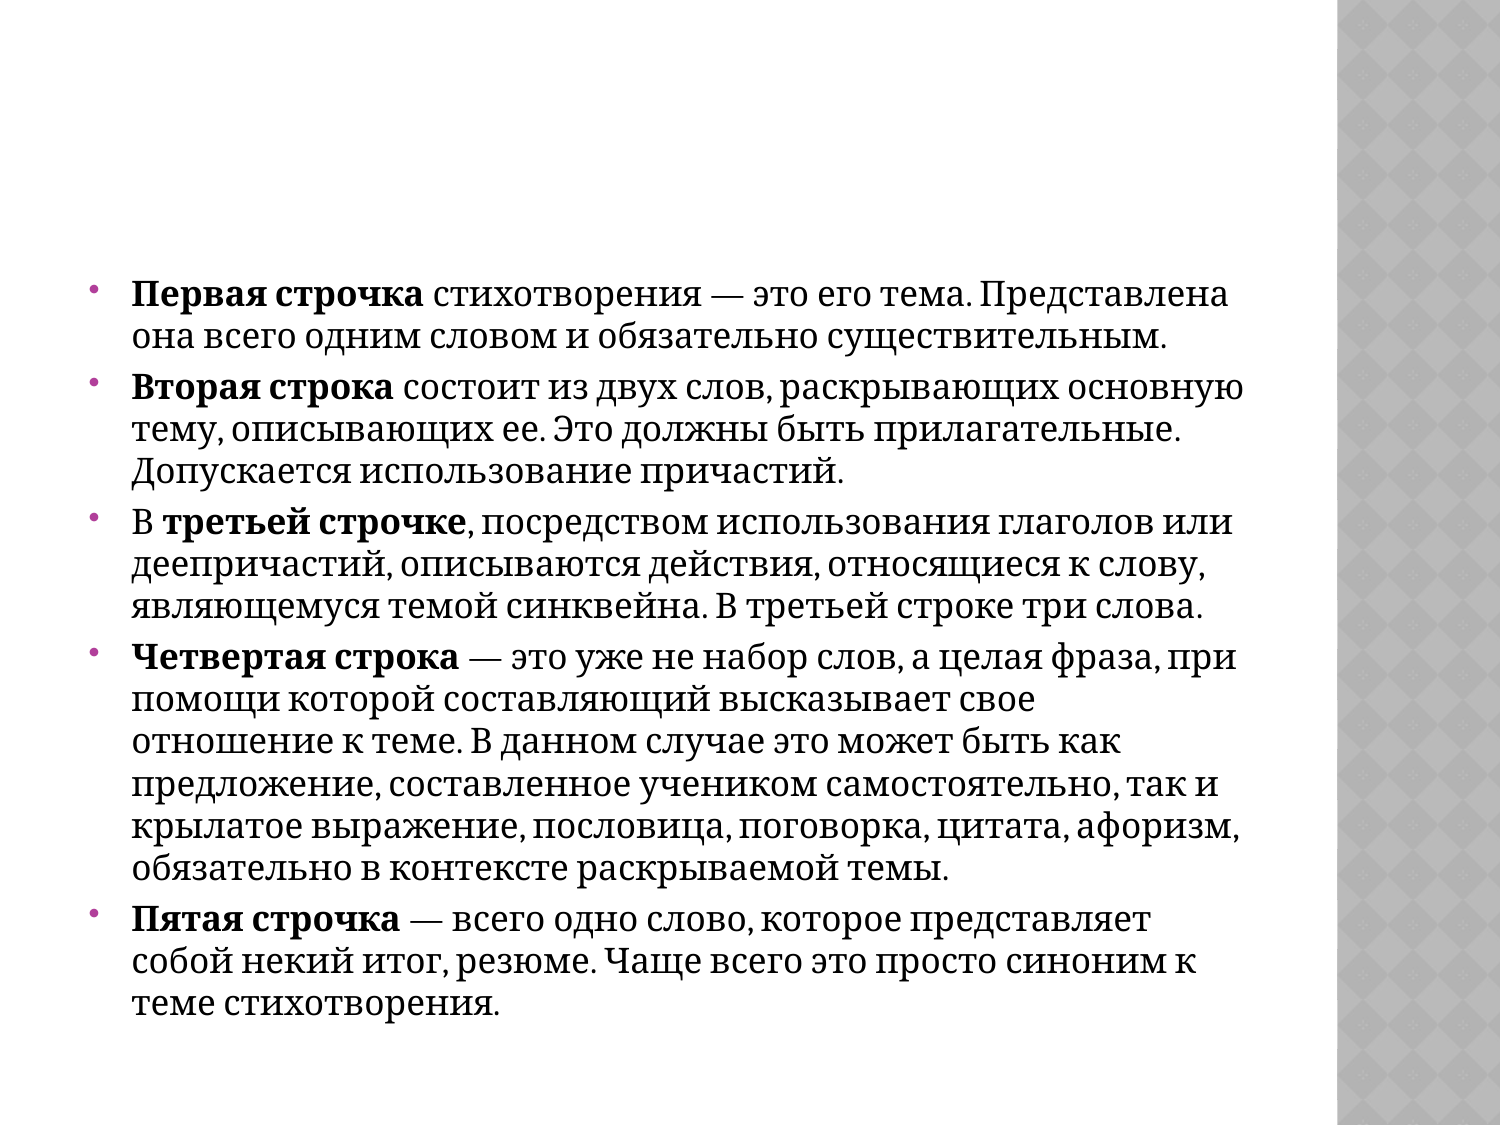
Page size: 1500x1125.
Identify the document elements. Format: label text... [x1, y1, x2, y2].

list Первая строчка стихотворения — это его тема. Представлена она всего одним словом и обязательно существительным. Вторая строка состоит из двух слов, раскрывающих основную тему, описывающих ее. Это должны быть прилагательные. Допускается использование причастий. В третьей строчке, посредством использования глаголов или деепричастий, описываются действия, относящиеся к слову, являющемуся темой синквейна. В третьей строке три слова. Четвертая строка — это уже не набор слов, а целая фраза, при помощи которой составляющий высказывает свое отношение к теме. В данном случае это может быть как предложение, составленное учеником самостоятельно, так и крылатое выражение, пословица, поговорка, цитата, афоризм, обязательно в контексте раскрываемой темы. Пятая строчка — всего одно слово, которое представляет собой некий итог, резюме. Чаще всего это просто синоним к теме стихотворения. [75, 264, 1263, 1059]
